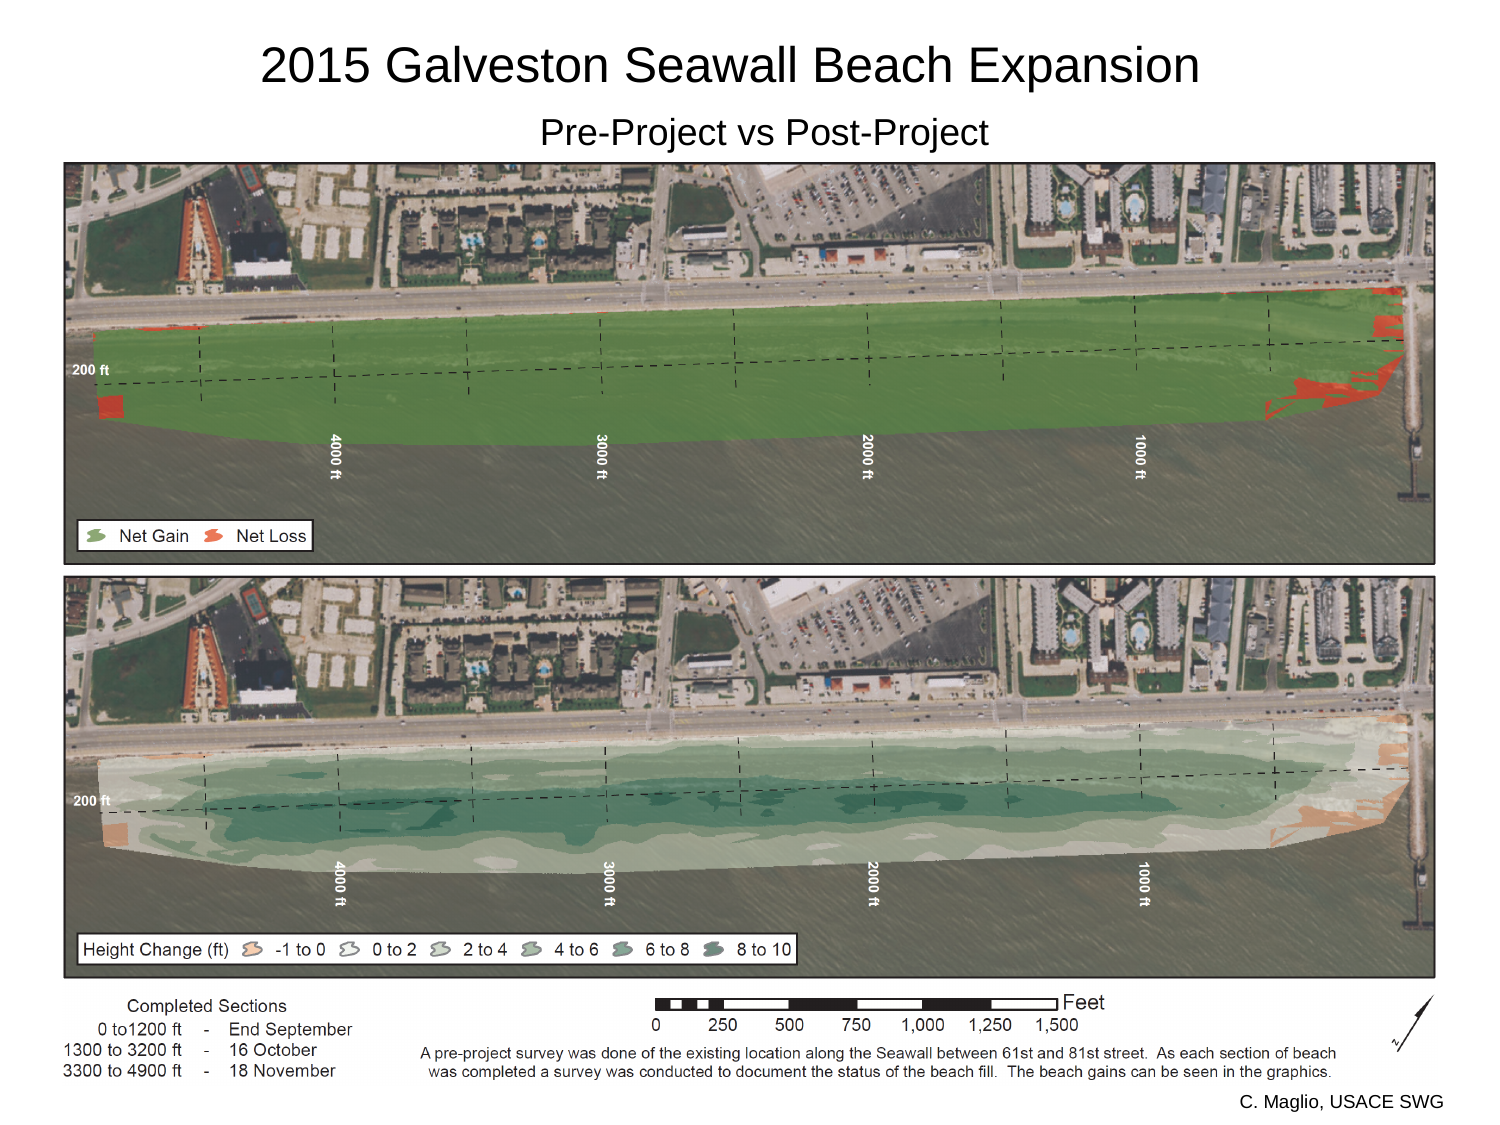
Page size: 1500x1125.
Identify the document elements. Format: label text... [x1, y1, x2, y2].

text_box C. Maglio, USACE SWG [1224, 1082, 1463, 1120]
text_box 2015 Galveston Seawall Beach Expansion [62, 24, 1413, 100]
picture [62, 162, 1438, 1086]
text_box Pre-Project vs Post-Project [524, 100, 1200, 160]
